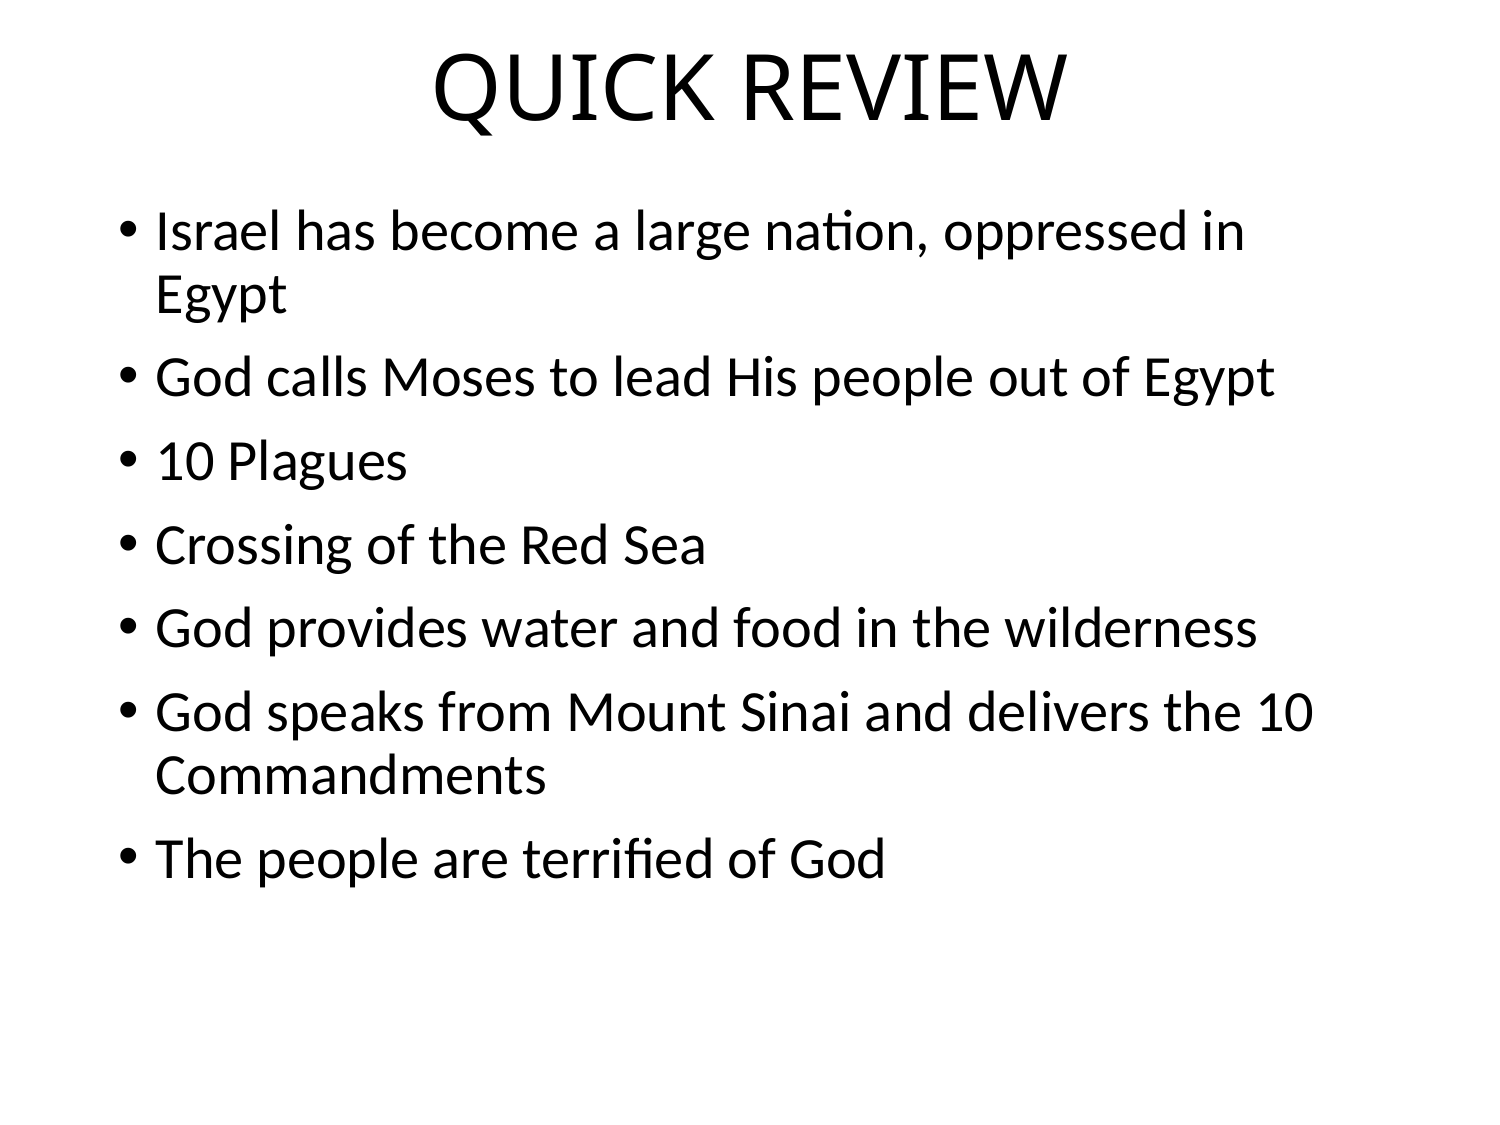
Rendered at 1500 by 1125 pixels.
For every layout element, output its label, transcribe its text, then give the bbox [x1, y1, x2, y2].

list Israel has become a large nation, oppressed in Egypt God calls Moses to lead His people out of Egypt 10 Plagues Crossing of the Red Sea God provides water and food in the wilderness God speaks from Mount Sinai and delivers the 10 Commandments The people are terrified of God [103, 192, 1397, 1070]
title QUICK REVIEW [103, 0, 1397, 182]
